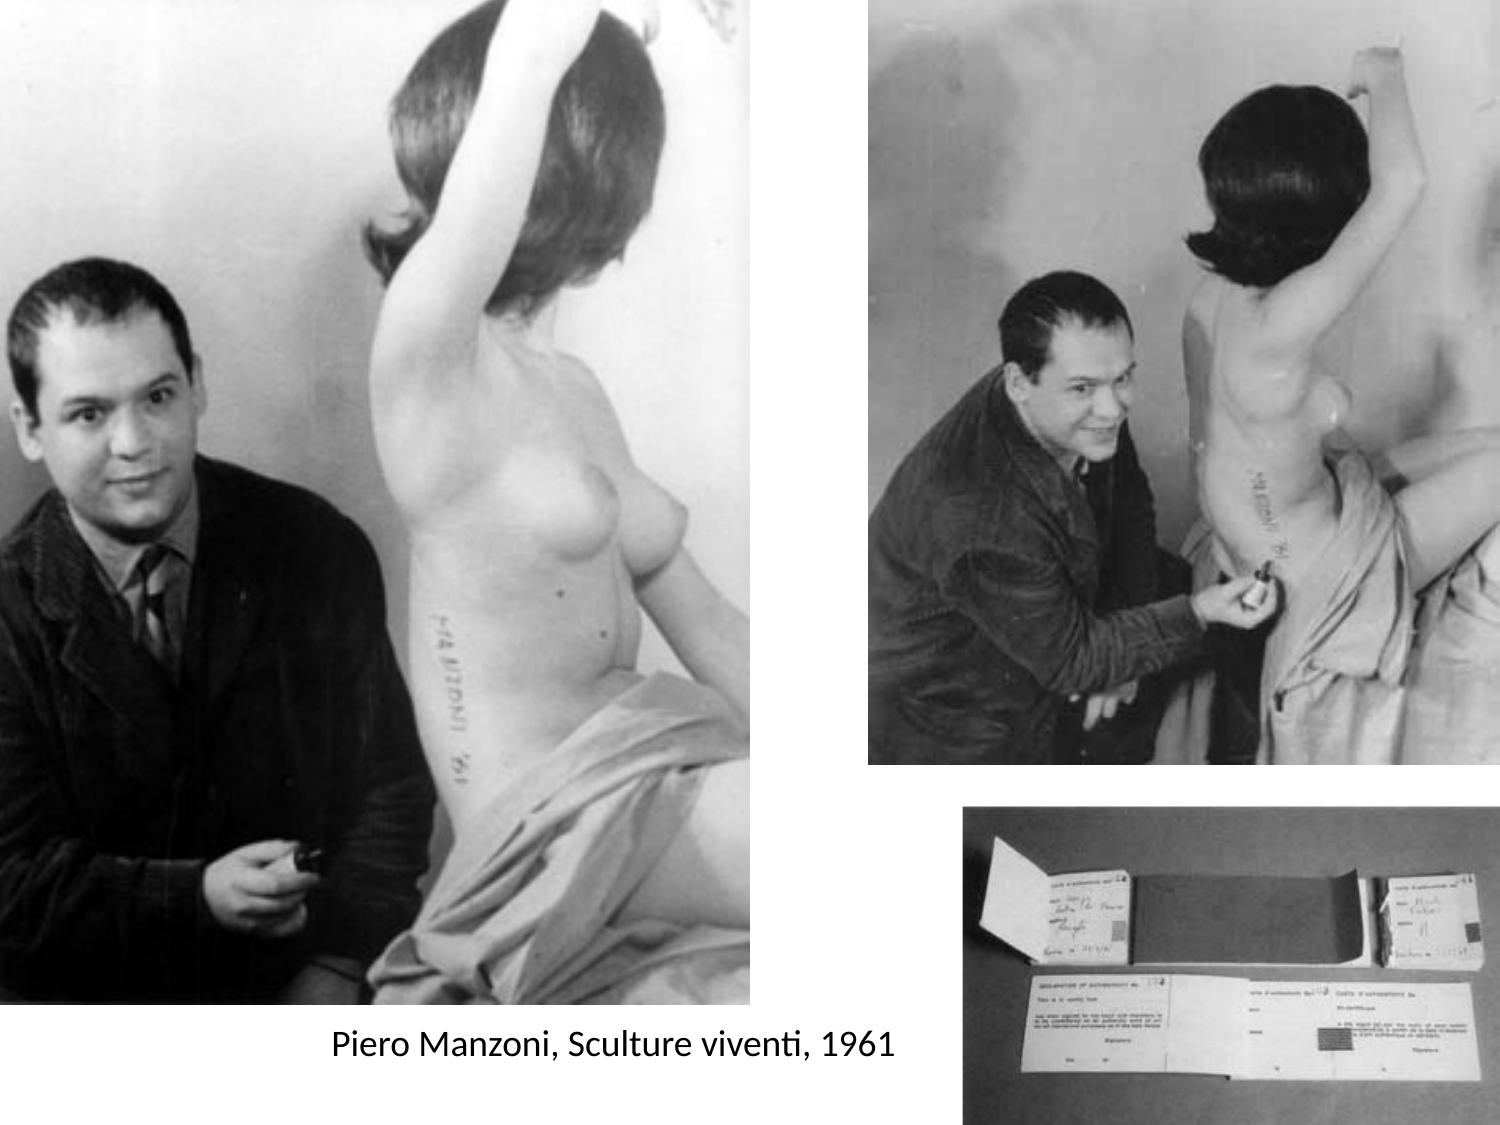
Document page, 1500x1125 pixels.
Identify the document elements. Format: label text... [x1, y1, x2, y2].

picture [0, 0, 751, 1005]
picture [962, 793, 1500, 1125]
text_box Piero Manzoni, Sculture viventi, 1961 [316, 1011, 912, 1072]
picture [867, 0, 1500, 765]
